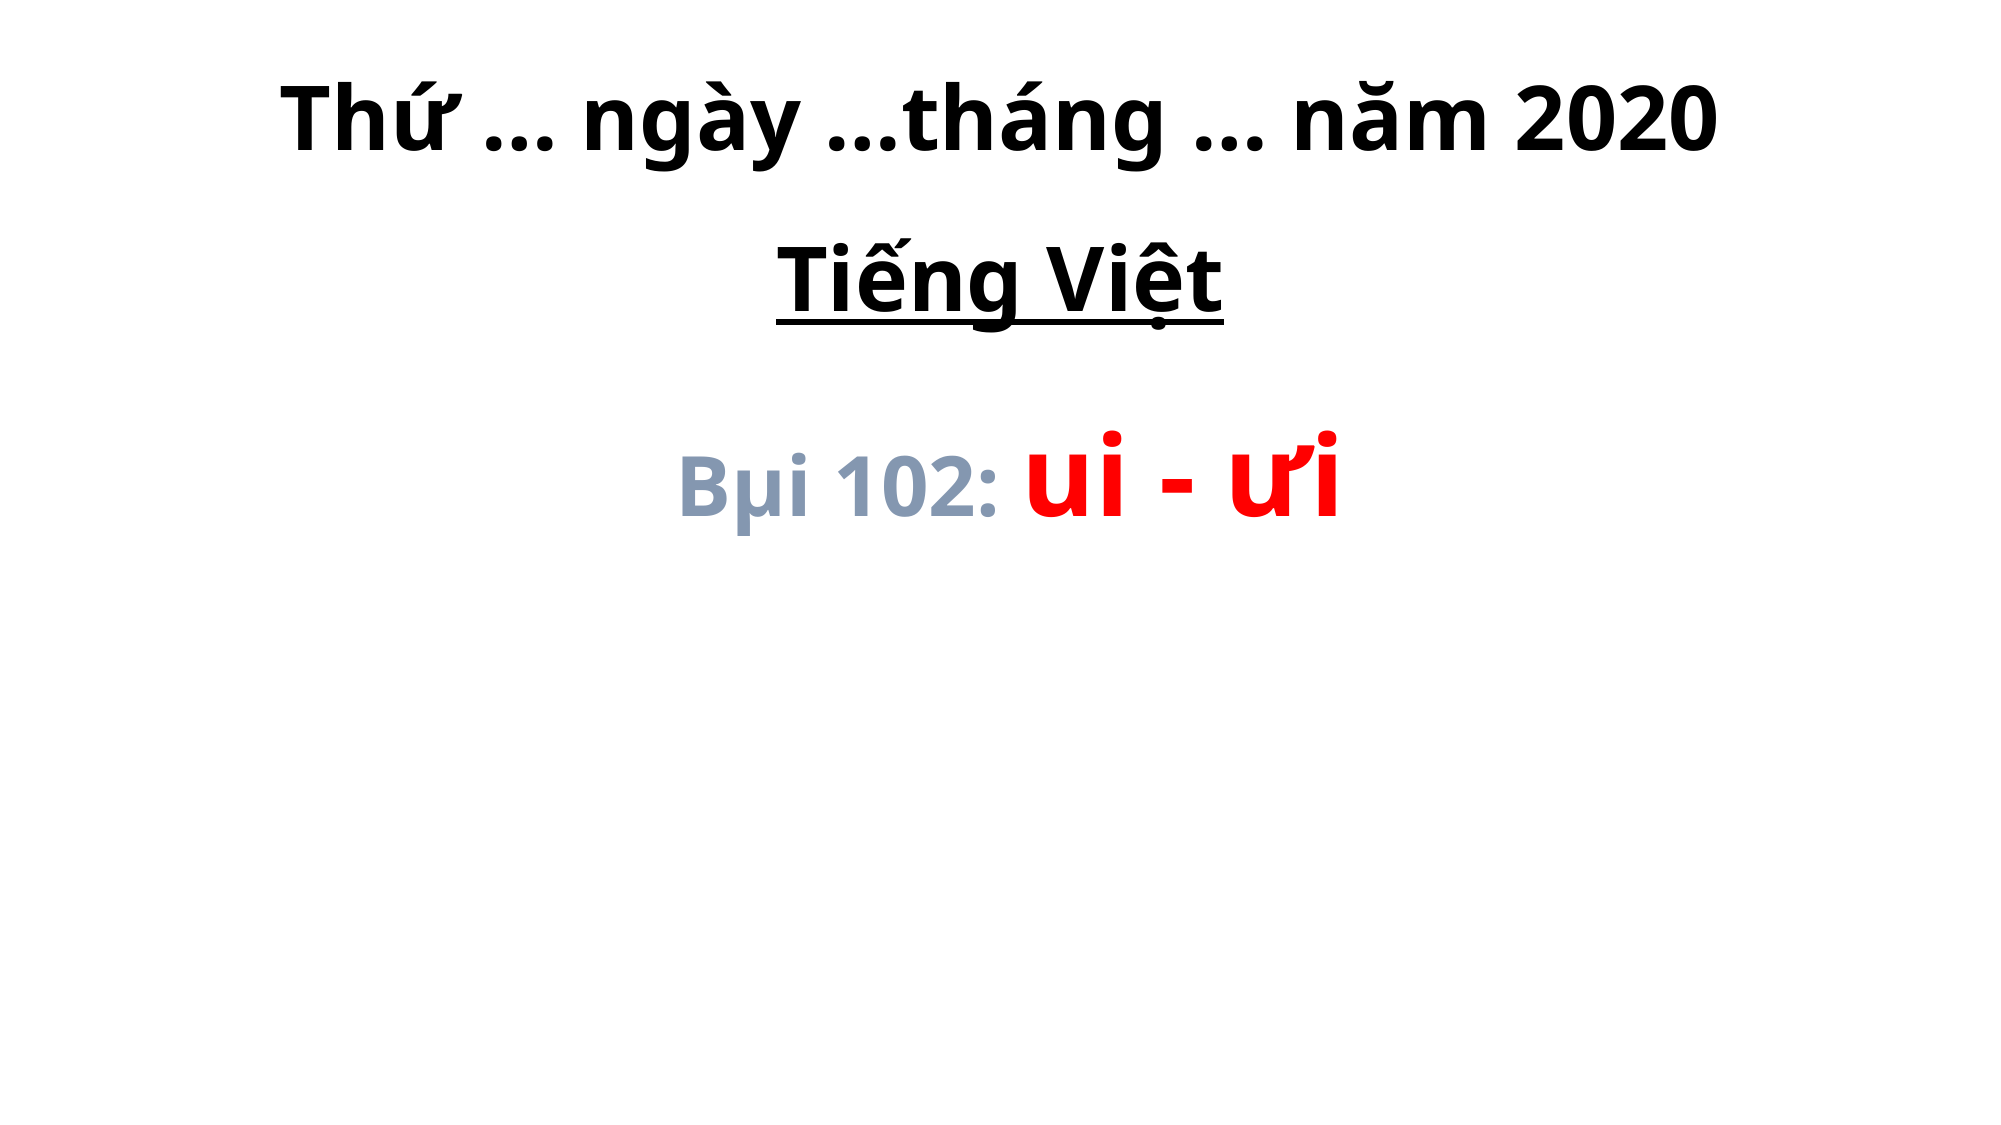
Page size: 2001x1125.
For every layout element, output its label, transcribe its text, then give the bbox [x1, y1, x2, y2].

text_box Bµi 102: ui - ưi [639, 326, 1381, 550]
title Thứ … ngày …tháng … năm 2020 Tiếng Việt [137, 0, 1863, 340]
